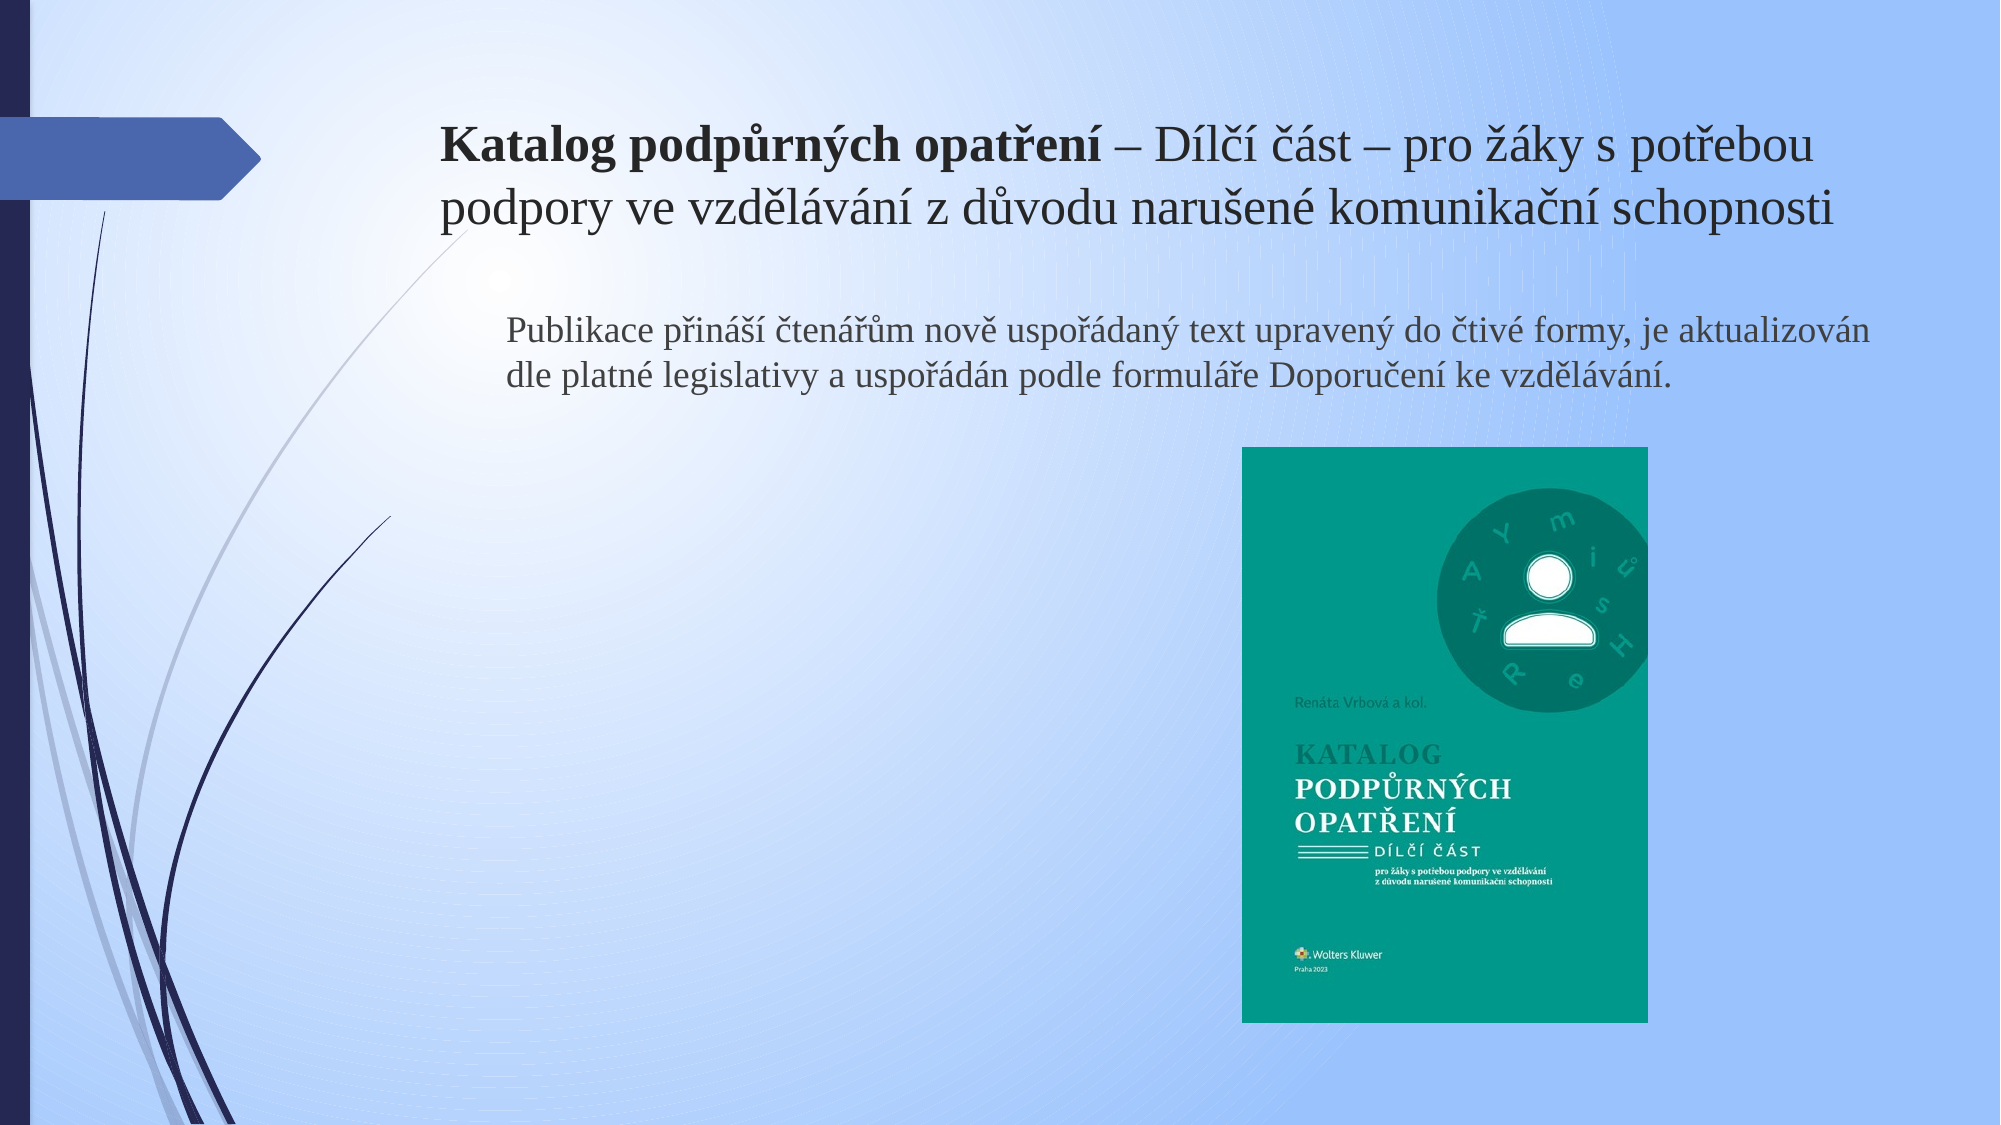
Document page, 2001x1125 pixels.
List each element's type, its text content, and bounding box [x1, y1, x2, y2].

picture [1242, 446, 1649, 1023]
list Publikace přináší čtenářům nově uspořádaný text upravený do čtivé formy, je aktualizován dle platné legislativy a uspořádán podle formuláře Doporučení ke vzdělávání. [425, 297, 1888, 1052]
title Katalog podpůrných opatření – Dílčí část – pro žáky s potřebou podpory ve vzdělávání z důvodu narušené komunikační schopnosti [425, 102, 1888, 297]
